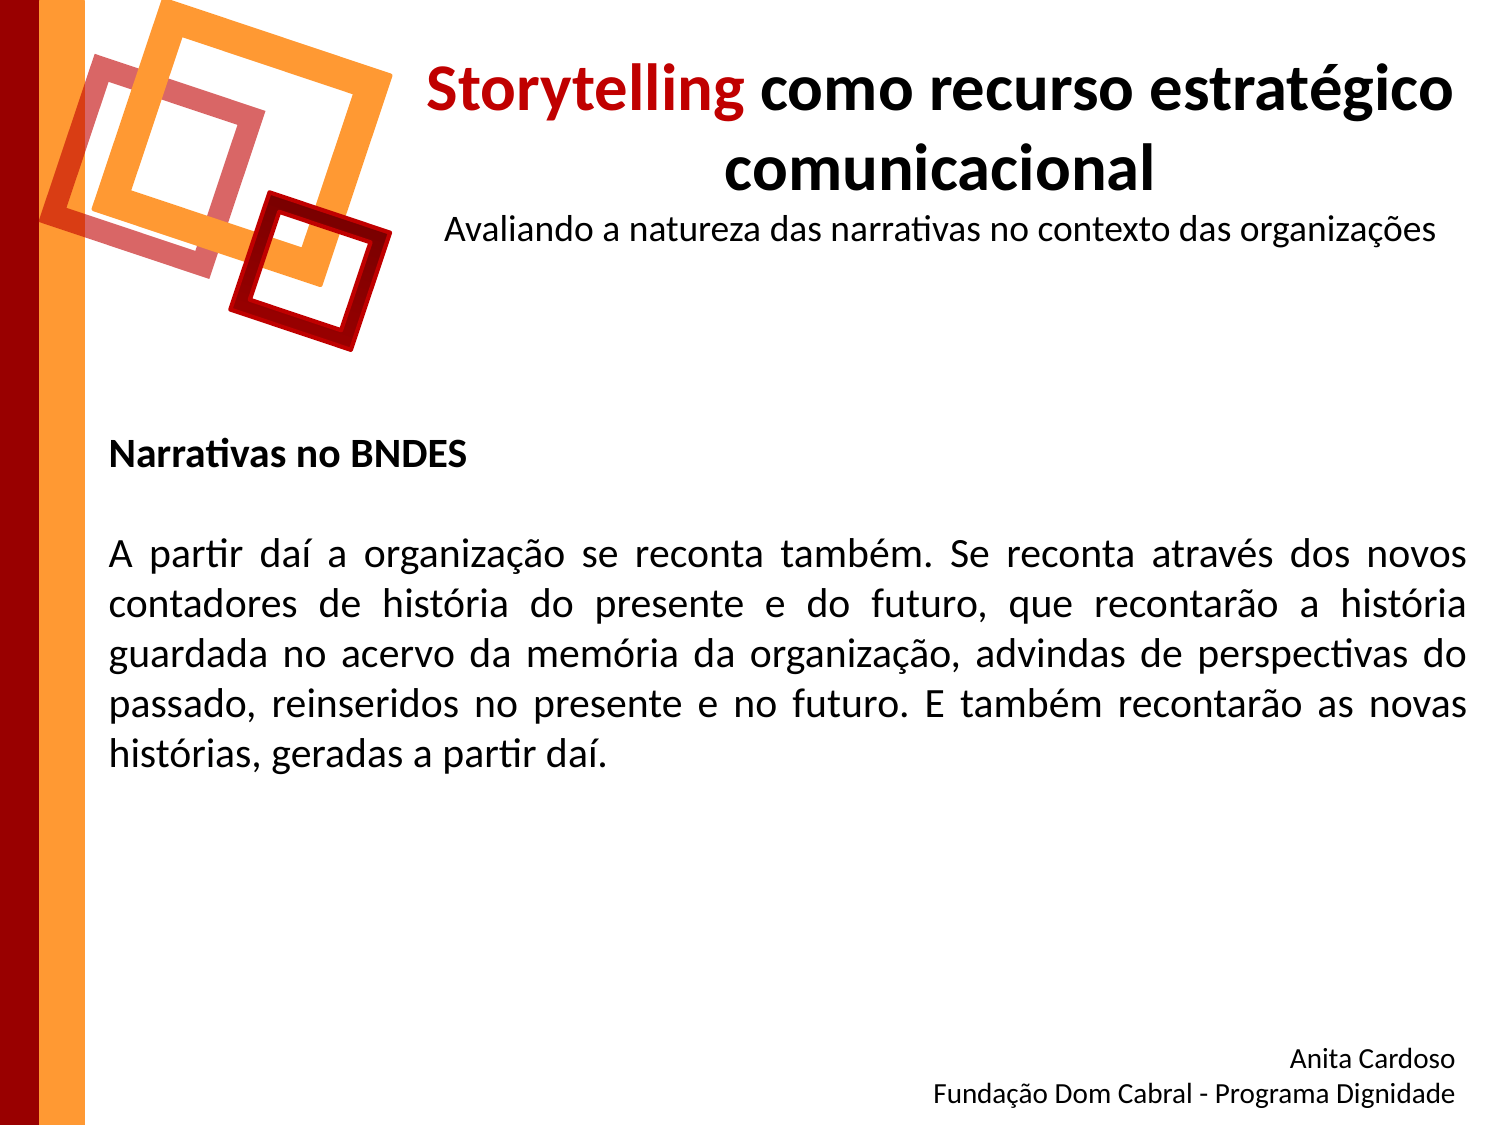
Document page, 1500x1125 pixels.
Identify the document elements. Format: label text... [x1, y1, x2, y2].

text_box [162, 76, 268, 223]
text_box Narrativas no BNDES A partir daí a organização se reconta também. Se reconta através dos novos contadores de história do presente e do futuro, que recontarão a história guardada no acervo da memória da organização, advindas de perspectivas do passado, reinseridos no presente e no futuro. E também recontarão as novas histórias, geradas a partir daí. [93, 418, 1483, 784]
text_box Anita Cardoso Fundação Dom Cabral - Programa Dignidade [844, 1031, 1471, 1117]
text_box [91, 0, 393, 262]
text_box [39, 225, 85, 1125]
text_box [263, 225, 340, 287]
text_box [70, 162, 85, 211]
text_box [39, 0, 85, 210]
text_box [36, 51, 220, 281]
text_box [228, 190, 393, 352]
text_box Storytelling como recurso estratégico comunicacional Avaliando a natureza das narrativas no contexto das organizações [408, 36, 1474, 256]
text_box [0, 0, 39, 1125]
